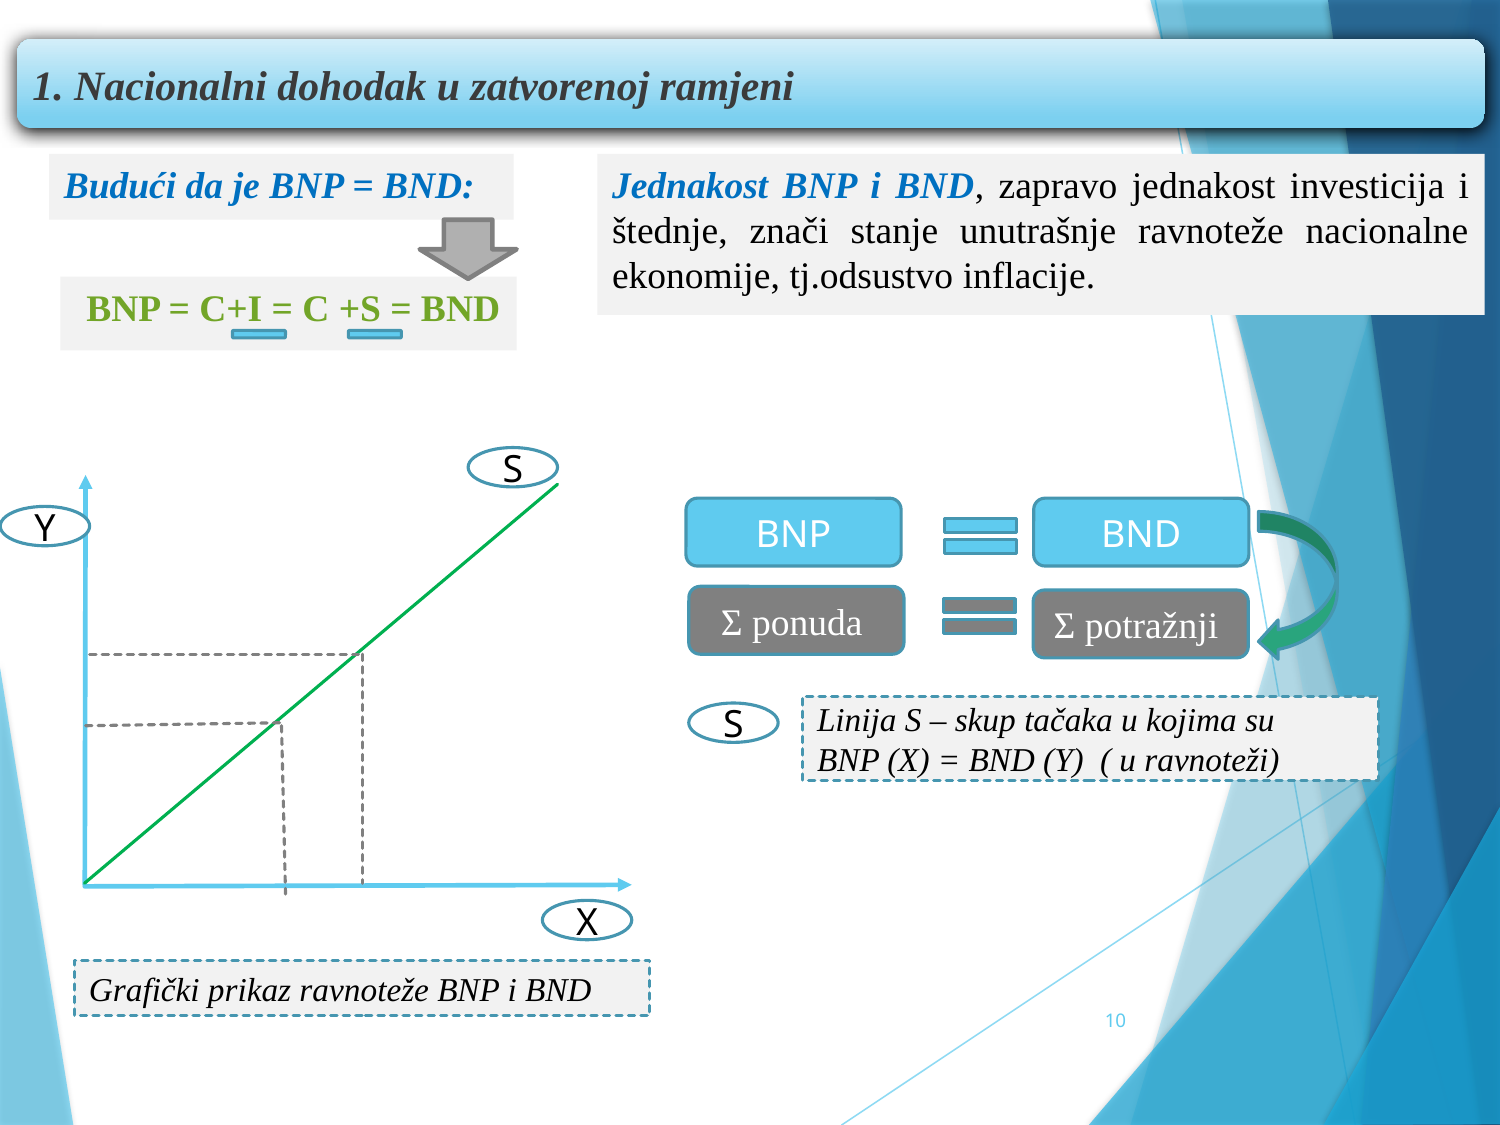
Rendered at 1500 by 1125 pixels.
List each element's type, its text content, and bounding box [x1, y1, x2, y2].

text_box Y [0, 504, 78, 548]
text_box Ʃ potražnji [1031, 588, 1250, 660]
text_box [943, 517, 1018, 534]
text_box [85, 722, 282, 727]
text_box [281, 725, 287, 895]
text_box Budući da je BNP = BND: [49, 153, 514, 220]
text_box Linija S – skup tačaka u kojima su BNP (X) = BND (Y) ( u ravnoteži) [801, 695, 1380, 782]
text_box 1. Nacionalni dohodak u zatvorenoj ramjeni [15, 37, 1486, 130]
text_box [943, 538, 1018, 555]
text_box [83, 483, 559, 884]
text_box [346, 328, 403, 340]
text_box BND [1032, 496, 1251, 568]
table_cell PRIMARNI EFEKAT [92, 656, 361, 884]
table_cell [1261, 514, 1335, 570]
text_box BNP = C+I = C +S = BND [60, 276, 517, 351]
slide_number 10 [1057, 991, 1142, 1051]
text_box S [466, 445, 560, 483]
text_box [418, 218, 519, 281]
text_box S [687, 701, 780, 744]
text_box [942, 597, 1017, 614]
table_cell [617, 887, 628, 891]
text_box X [540, 898, 634, 942]
text_box [1256, 509, 1339, 661]
text_box Jednakost BNP i BND, zapravo jednakost investicija i štednje, znači stanje unutrašnje ravnoteže nacionalne ekonomije, tj.odsustvo inflacije. [597, 153, 1485, 315]
text_box Grafički prikaz ravnoteže BNP i BND [73, 959, 651, 1017]
text_box BNP [684, 496, 903, 568]
text_box [942, 618, 1017, 635]
table_cell [88, 727, 281, 884]
text_box [230, 328, 288, 340]
text_box Ʃ ponuda [687, 584, 906, 656]
